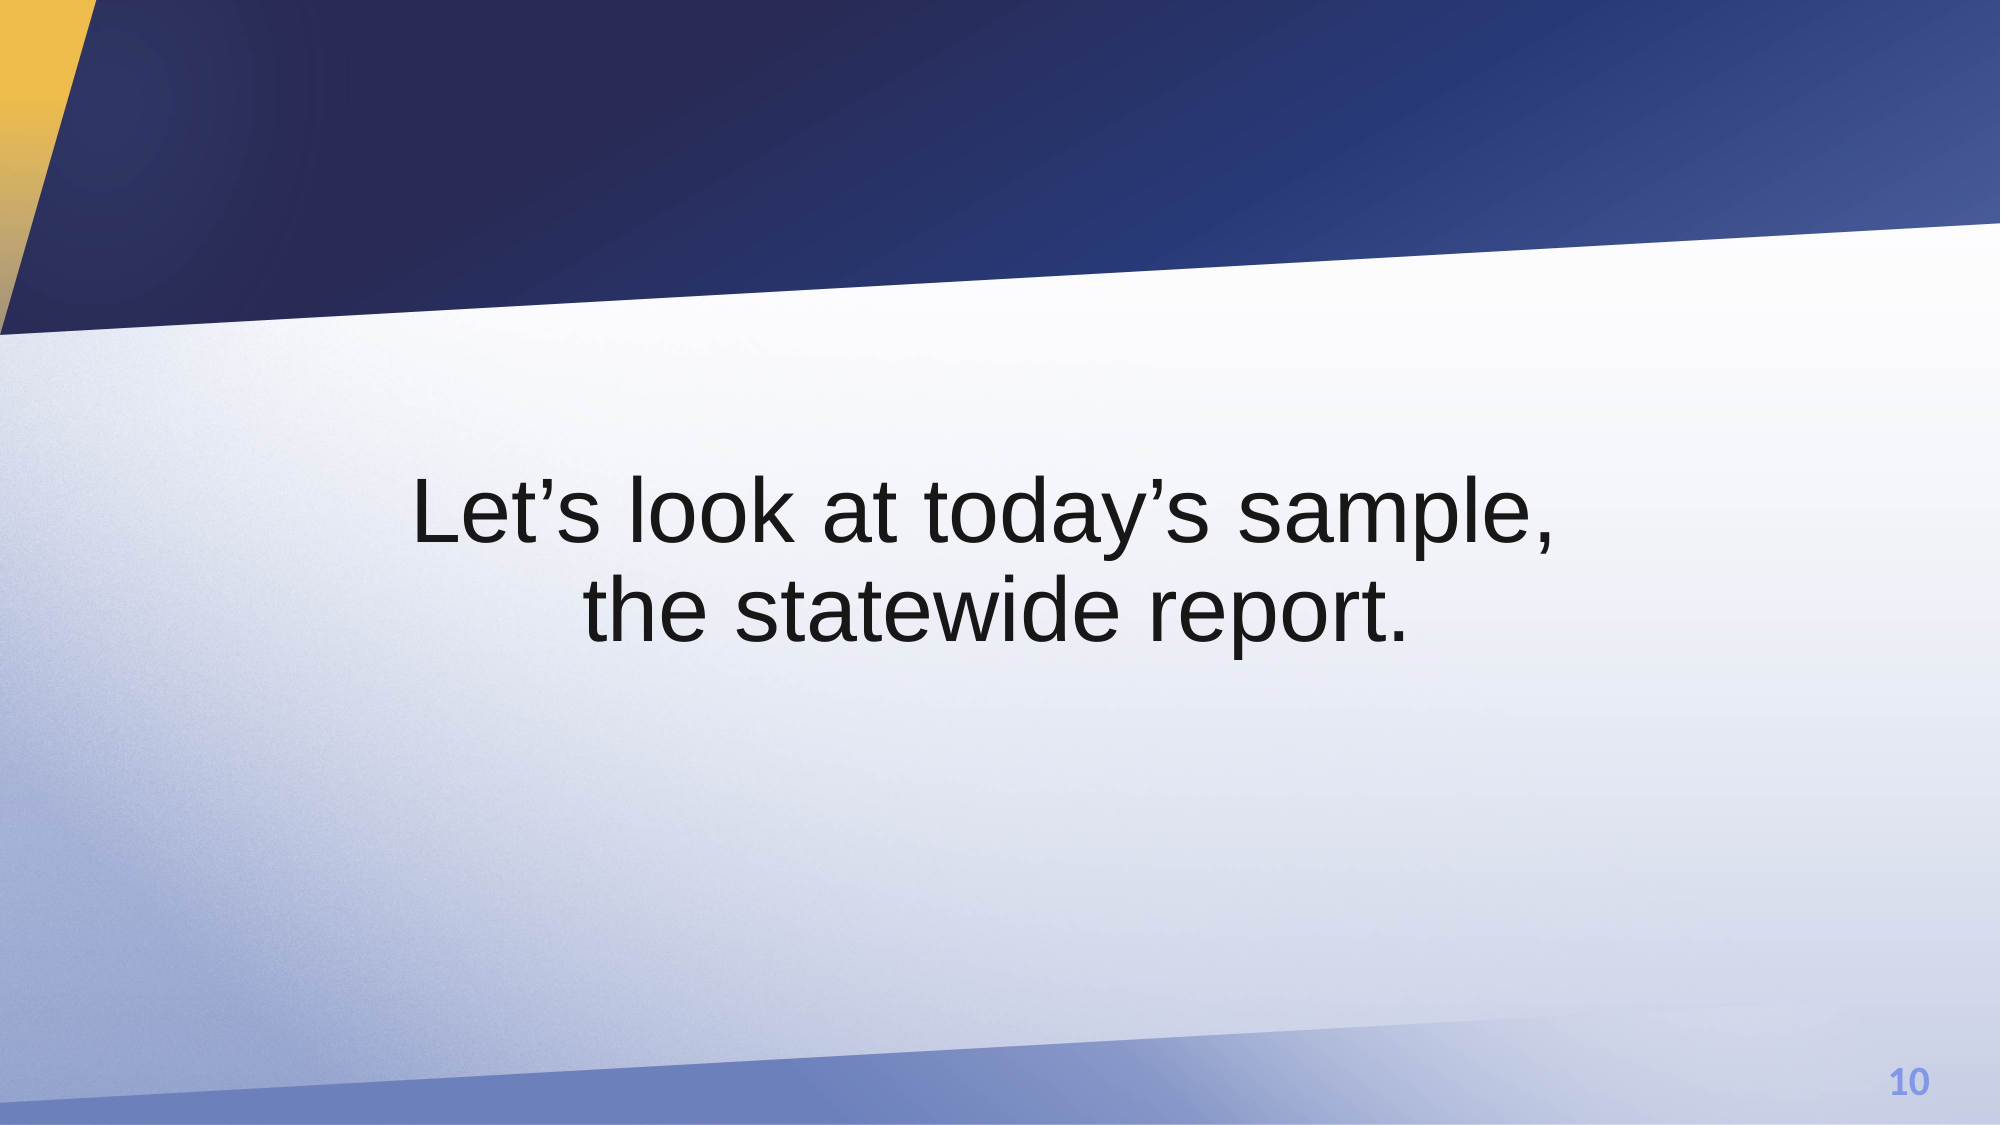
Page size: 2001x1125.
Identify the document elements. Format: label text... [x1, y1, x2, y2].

title Let’s look at today’s sample, the statewide report. [137, 452, 1858, 673]
picture [0, 0, 2000, 1125]
